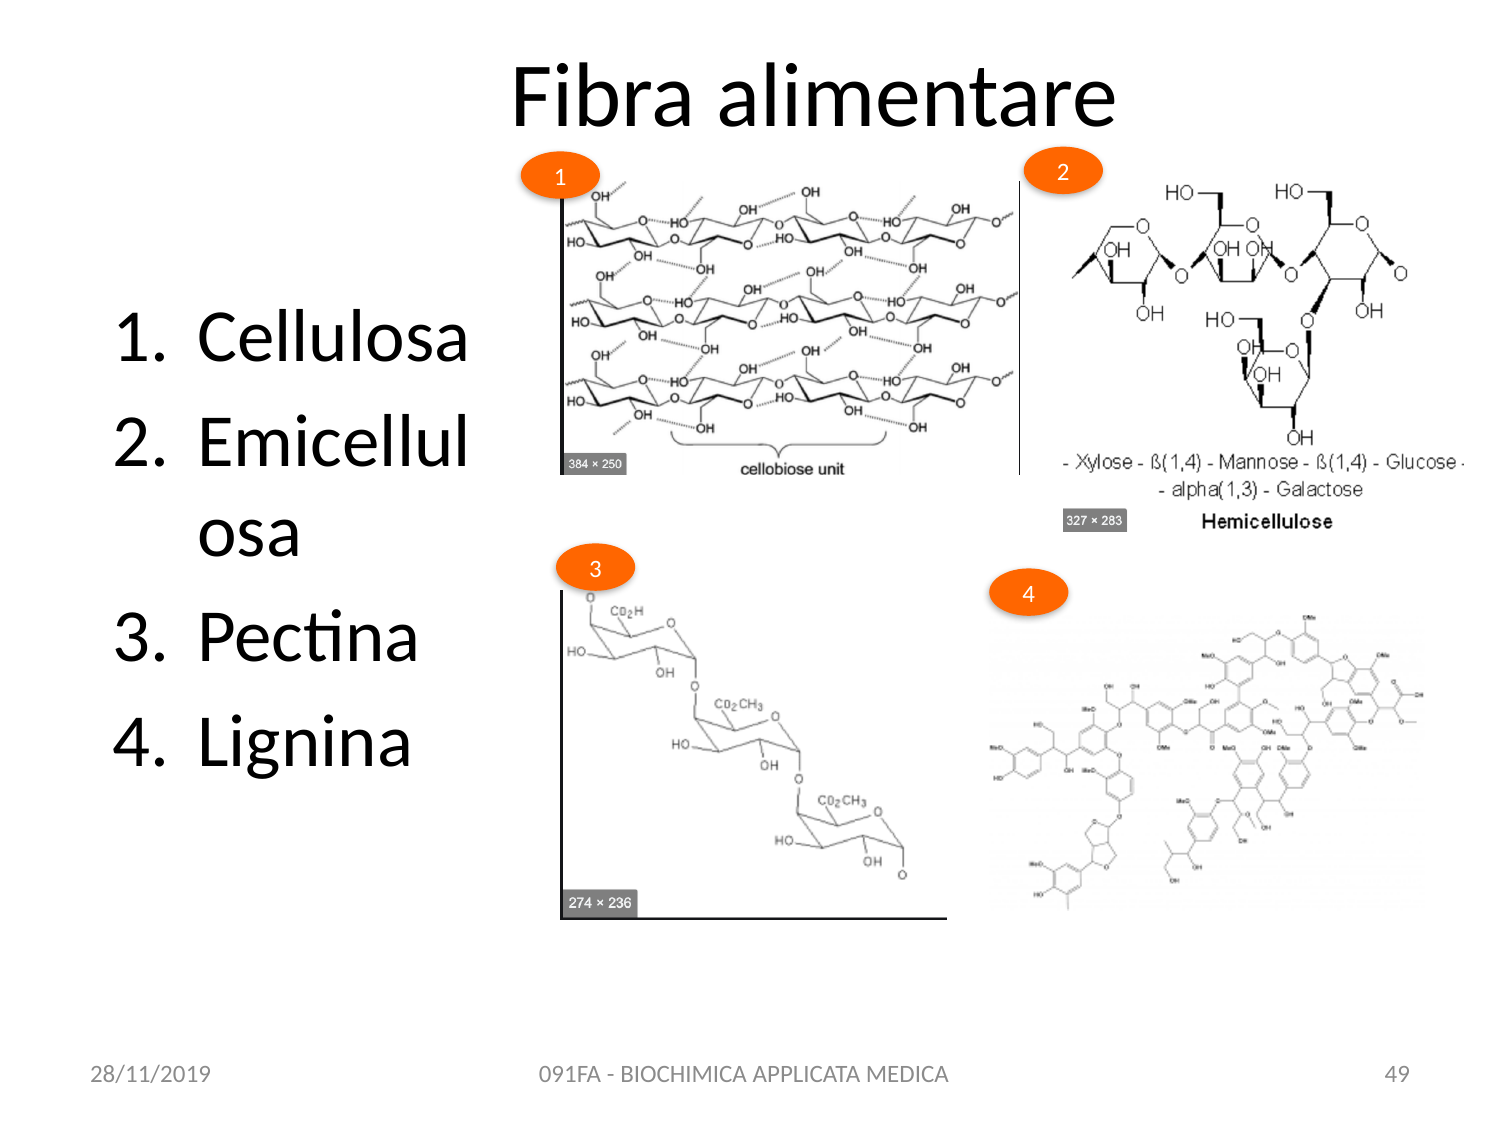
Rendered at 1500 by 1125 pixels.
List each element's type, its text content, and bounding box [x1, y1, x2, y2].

text_box 2 [1023, 145, 1104, 195]
picture [1063, 180, 1464, 532]
footer 091FA - BIOCHIMICA APPLICATA MEDICA [512, 1042, 988, 1103]
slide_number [75, 1042, 425, 1103]
title Fibra alimentare [153, 0, 1477, 180]
slide_number 49 [1074, 1042, 1425, 1103]
text_box 1 [520, 150, 601, 200]
list Cellulosa Emicellulosa Pectina Lignina [97, 279, 525, 921]
picture [560, 590, 947, 920]
text_box 3 [555, 542, 636, 589]
picture [988, 613, 1426, 911]
picture [560, 180, 1020, 475]
text_box 4 [988, 567, 1070, 612]
